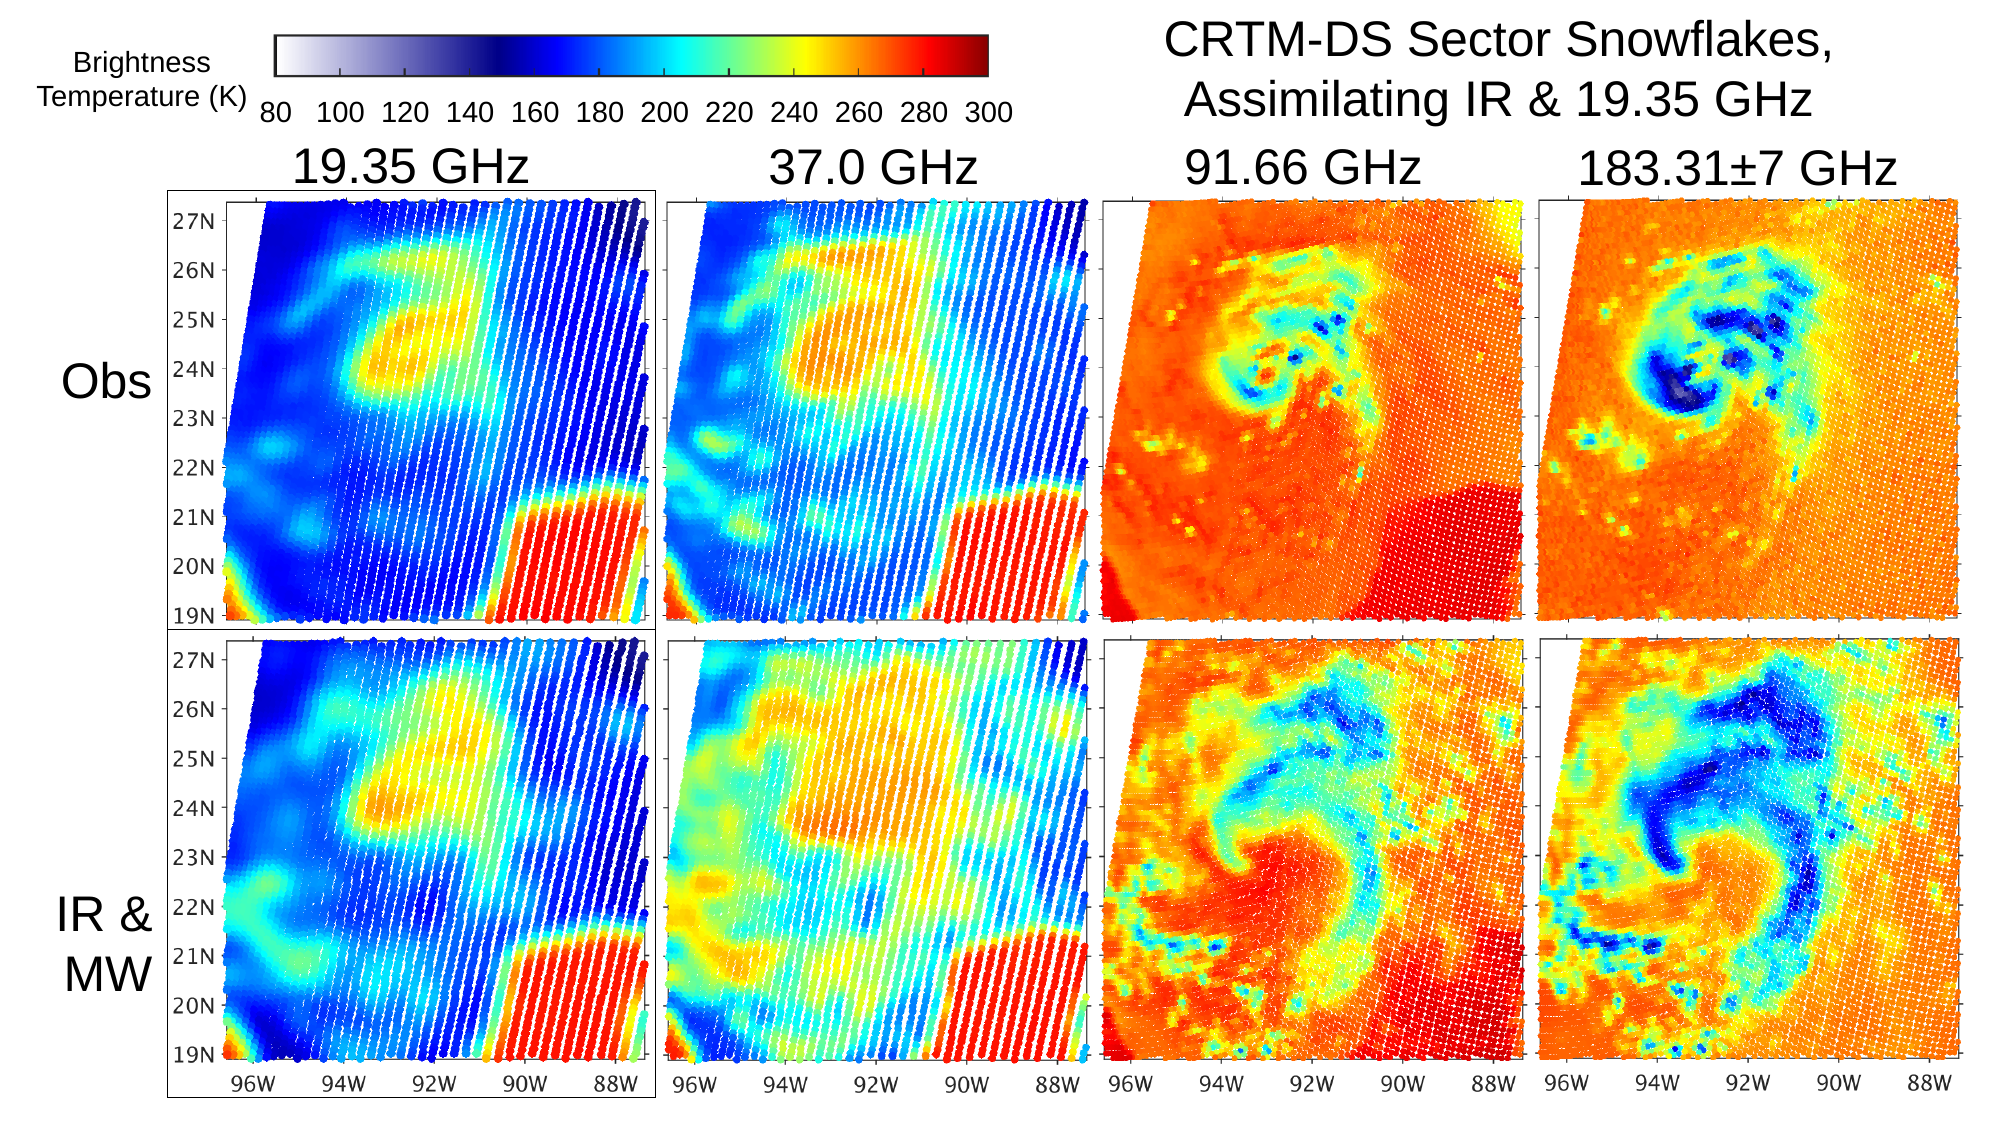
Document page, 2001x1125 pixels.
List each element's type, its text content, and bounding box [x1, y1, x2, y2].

text_box Obs [25, 341, 167, 417]
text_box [237, 28, 1035, 145]
picture [167, 188, 1970, 1099]
text_box 91.66 GHz [1123, 135, 1484, 189]
text_box 183.31±7 GHz [1558, 135, 1919, 188]
text_box CRTM-DS Sector Snowflakes, Assimilating IR & 19.35 GHz [1014, 0, 1985, 135]
text_box Brightness Temperature (K) [17, 35, 237, 121]
text_box 37.0 GHz [693, 135, 1055, 190]
text_box 19.35 GHz [231, 126, 592, 190]
